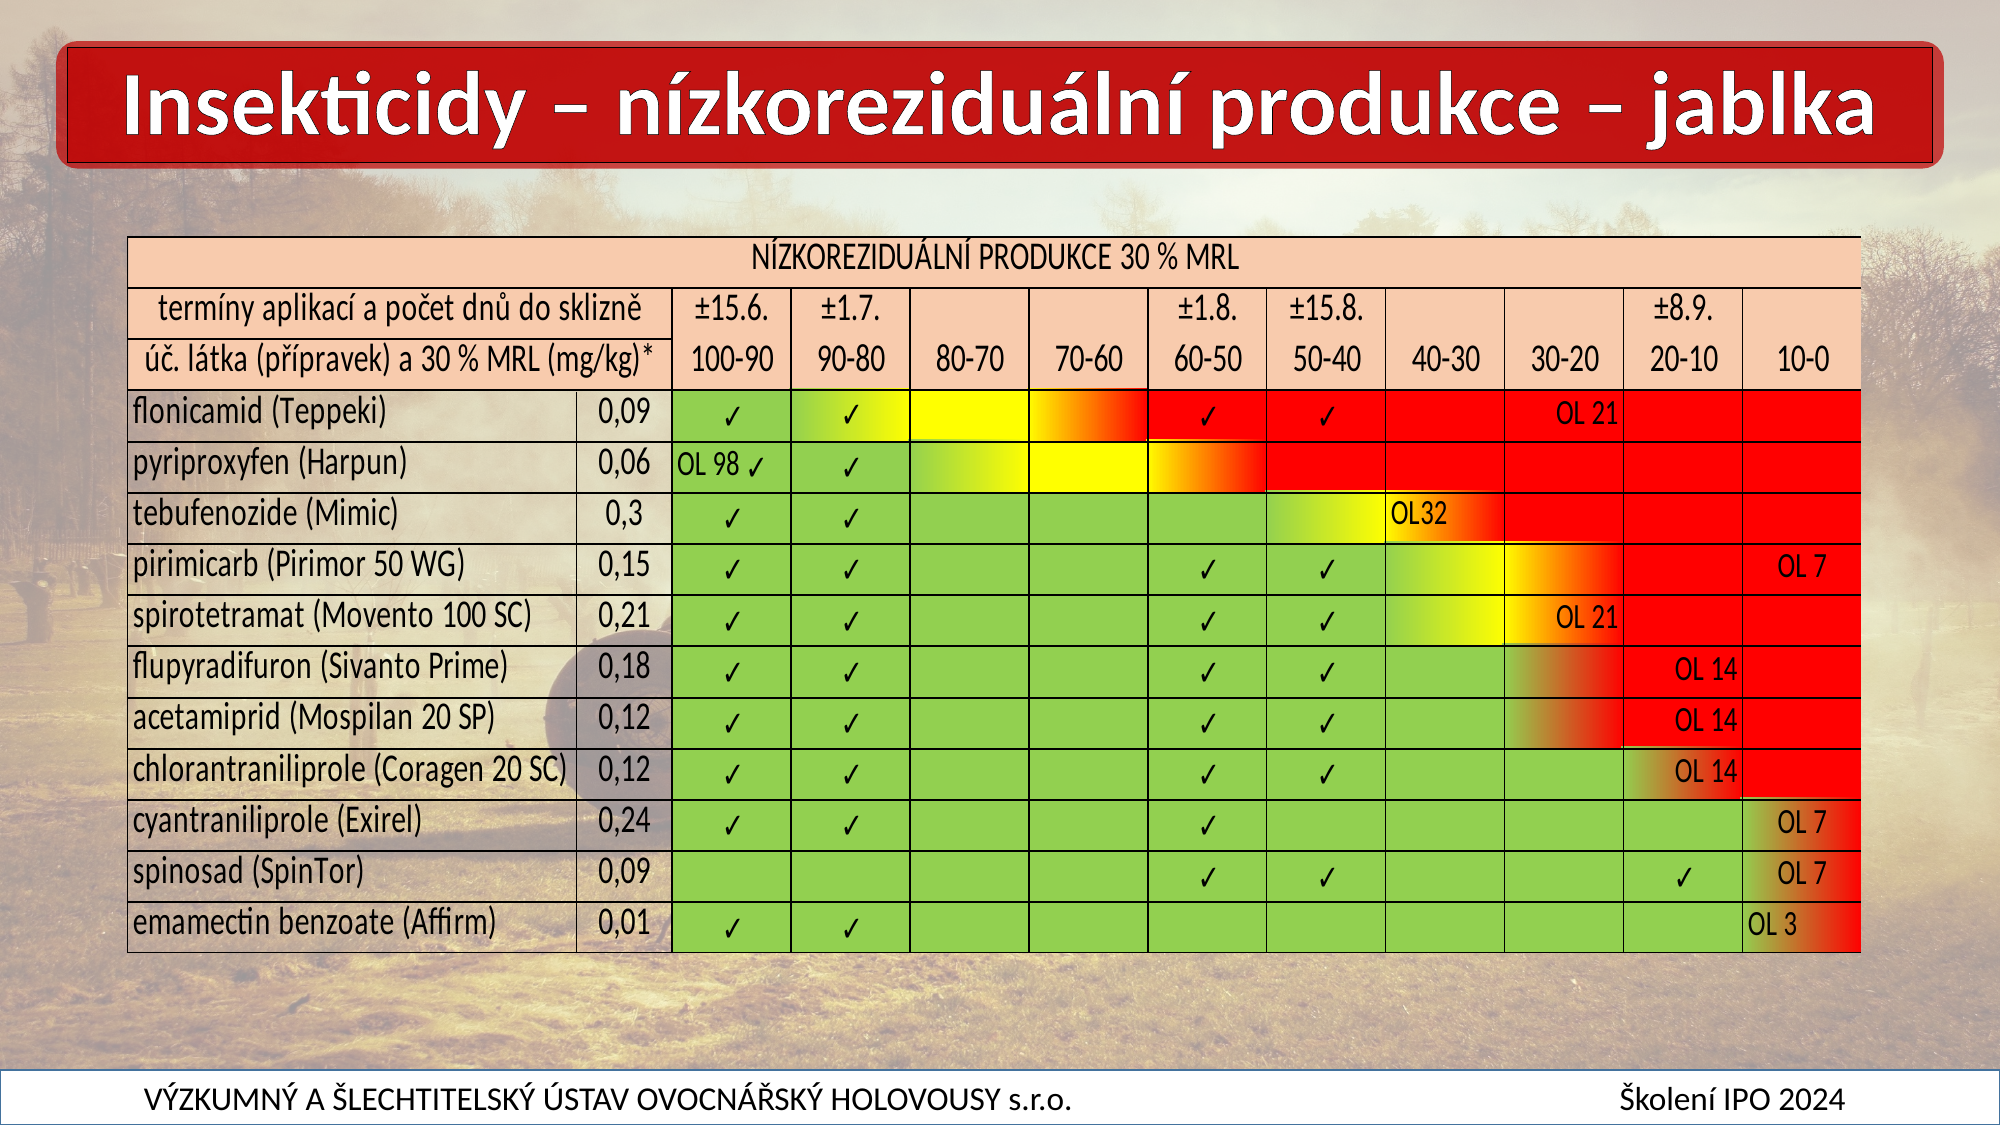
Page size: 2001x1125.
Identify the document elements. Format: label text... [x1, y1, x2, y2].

picture [126, 236, 1863, 955]
table_cell 03.05.23 [0, 0, 2000, 1069]
text_box VÝZKUMNÝ A ŠLECHTITELSKÝ ÚSTAV OVOCNÁŘSKÝ HOLOVOUSY s.r.o. Školení IPO 2024. [0, 1069, 2000, 1125]
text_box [56, 41, 1944, 169]
